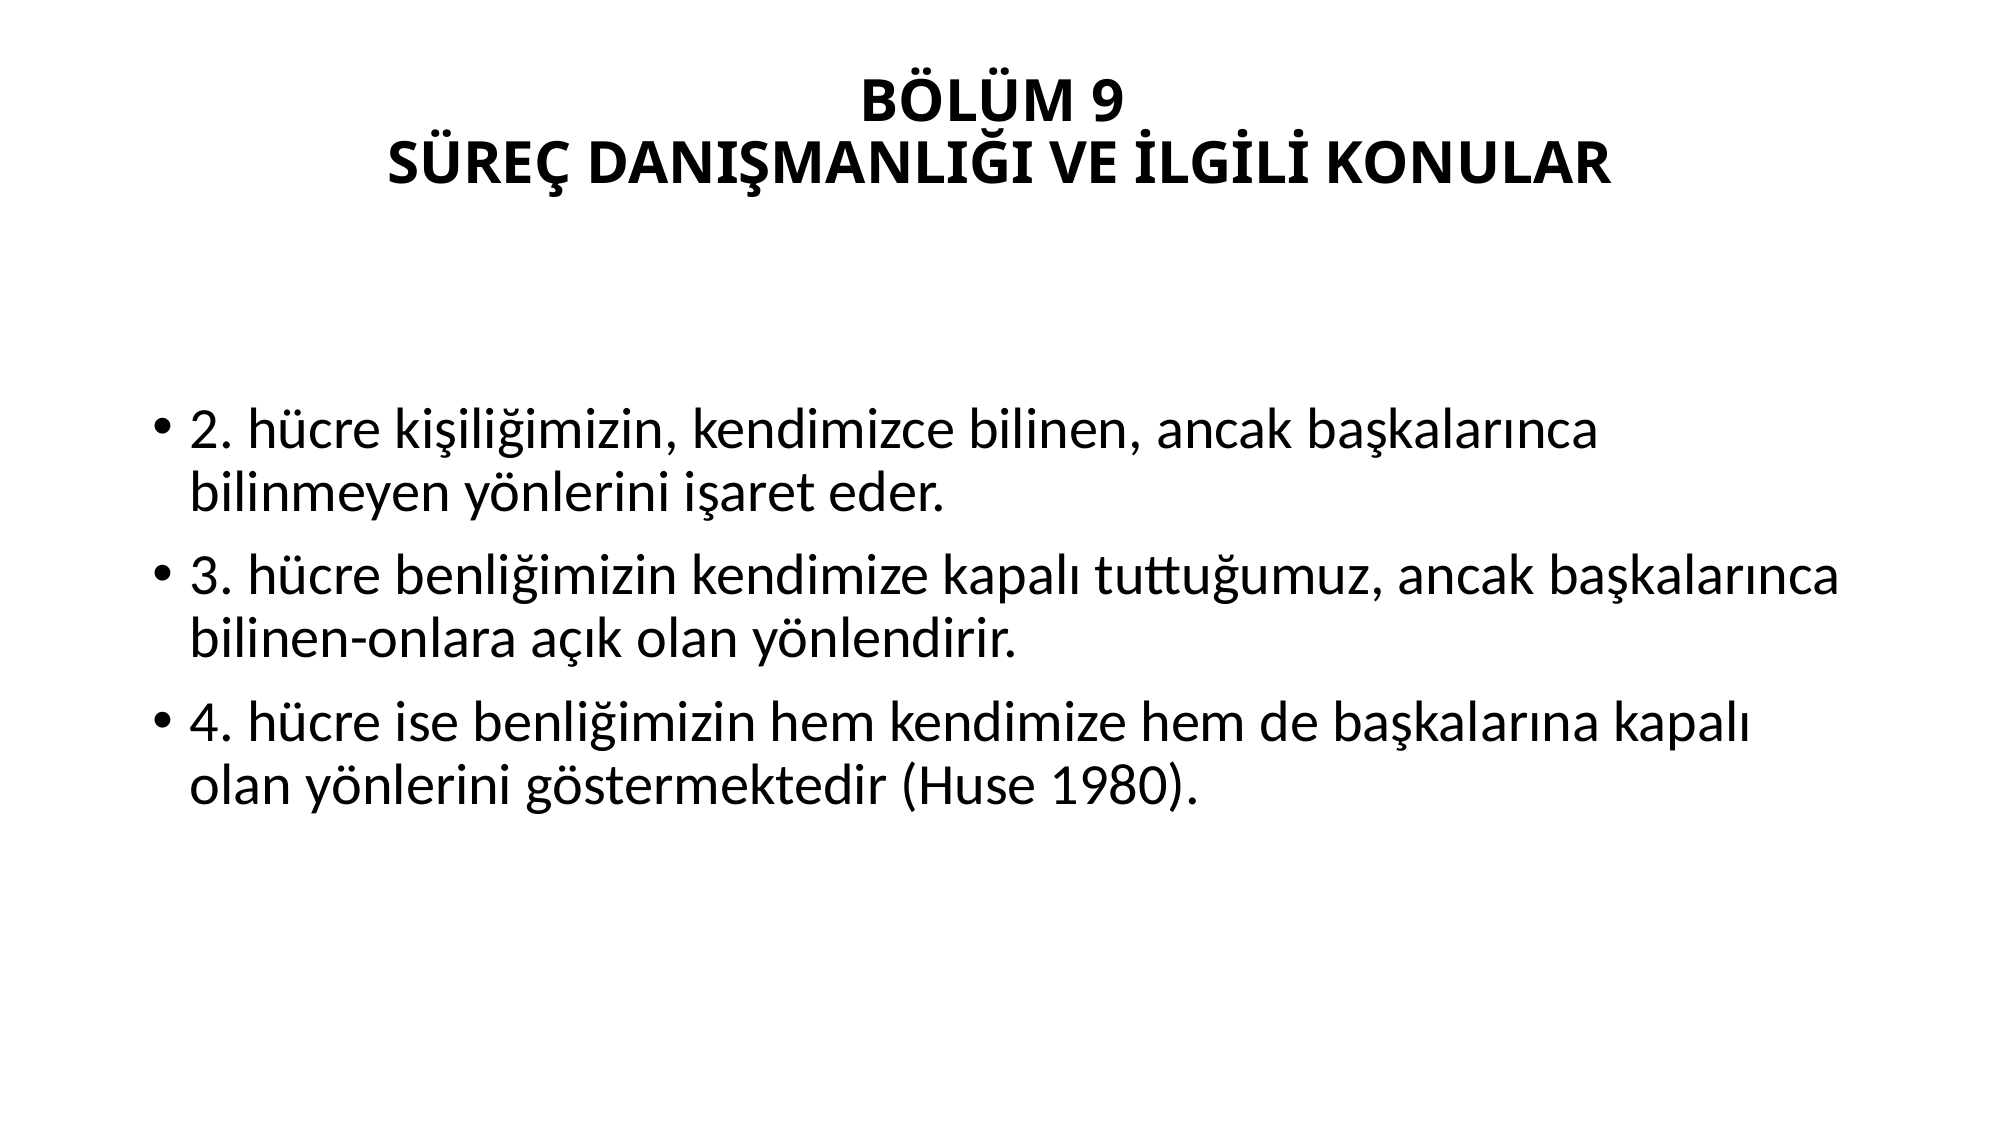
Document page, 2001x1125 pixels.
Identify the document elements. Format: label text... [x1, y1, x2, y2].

list 2. hücre kişiliğimizin, kendimizce bilinen, ancak başkalarınca bilinmeyen yönlerini işaret eder. 3. hücre benliğimizin kendimize kapalı tuttuğumuz, ancak başkalarınca bilinen-onlara açık olan yönlendirir. 4. hücre ise benliğimizin hem kendimize hem de başkalarına kapalı olan yönlerini göstermektedir (Huse 1980). [137, 299, 1863, 1014]
title BÖLÜM 9 SÜREÇ DANIŞMANLIĞI VE İLGİLİ KONULAR [137, 59, 1863, 278]
